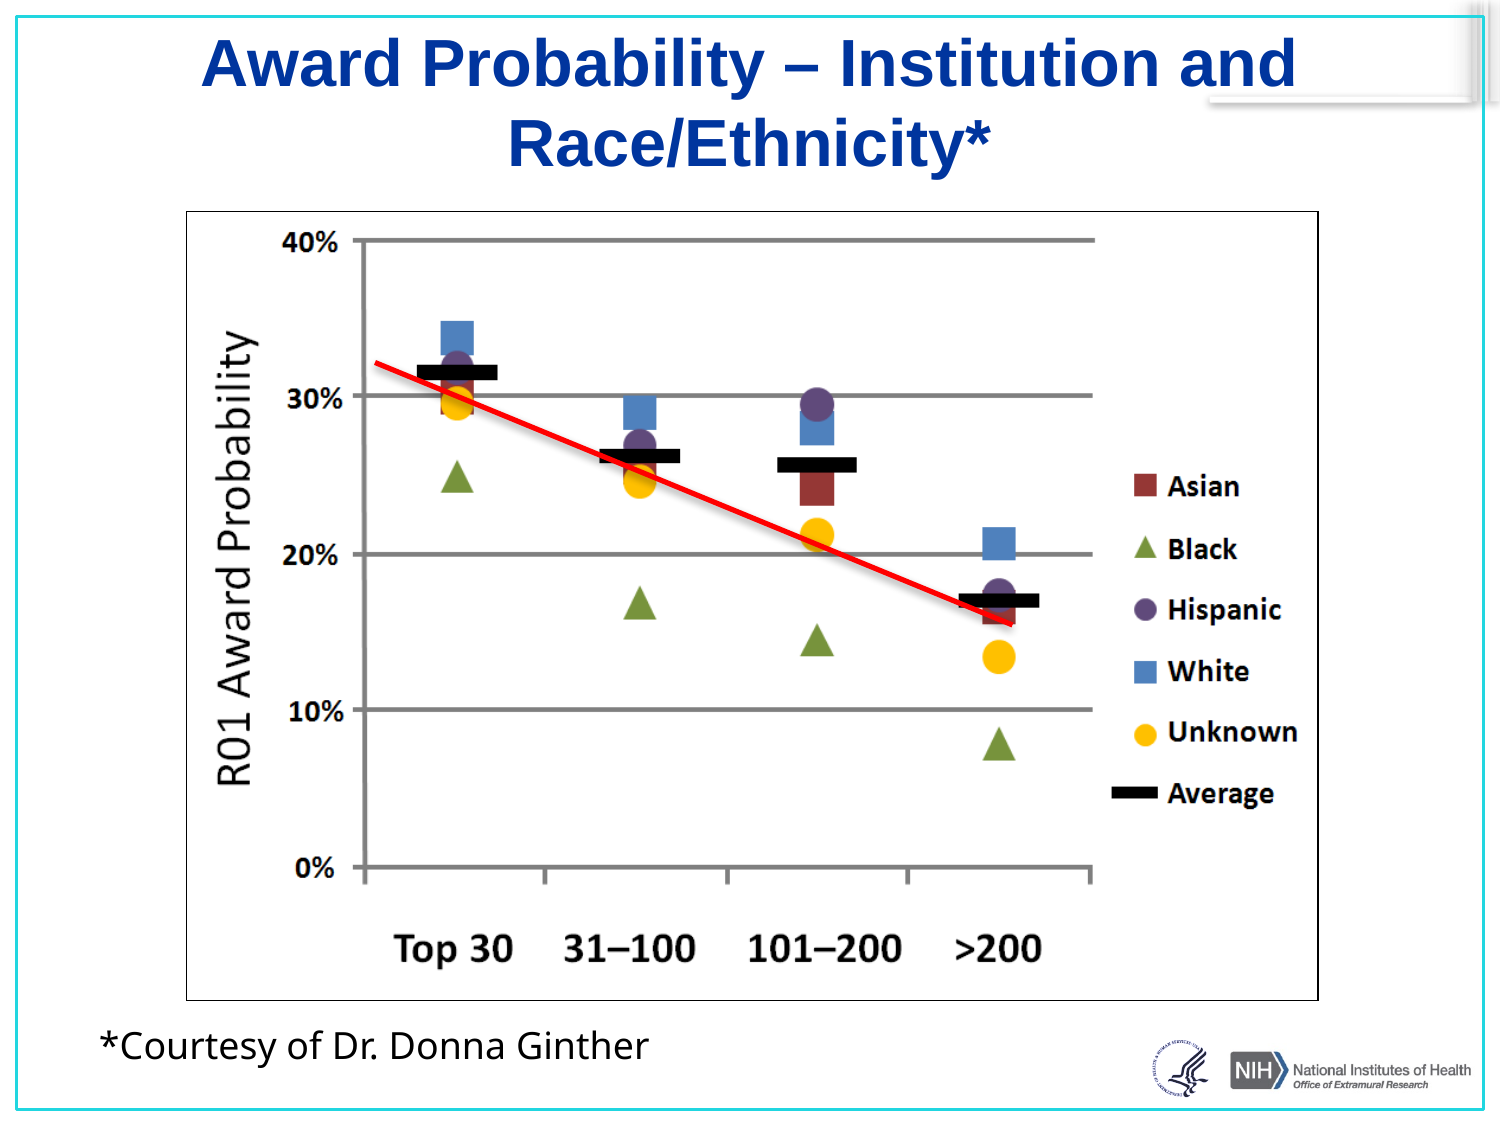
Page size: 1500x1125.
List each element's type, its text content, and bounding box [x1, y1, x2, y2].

picture [187, 211, 1318, 1001]
picture [1224, 1043, 1475, 1094]
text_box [374, 362, 1013, 626]
text_box *Courtesy of Dr. Donna Ginther [84, 1014, 666, 1075]
title Award Probability – Institution and Race/Ethnicity* [24, 12, 1476, 188]
